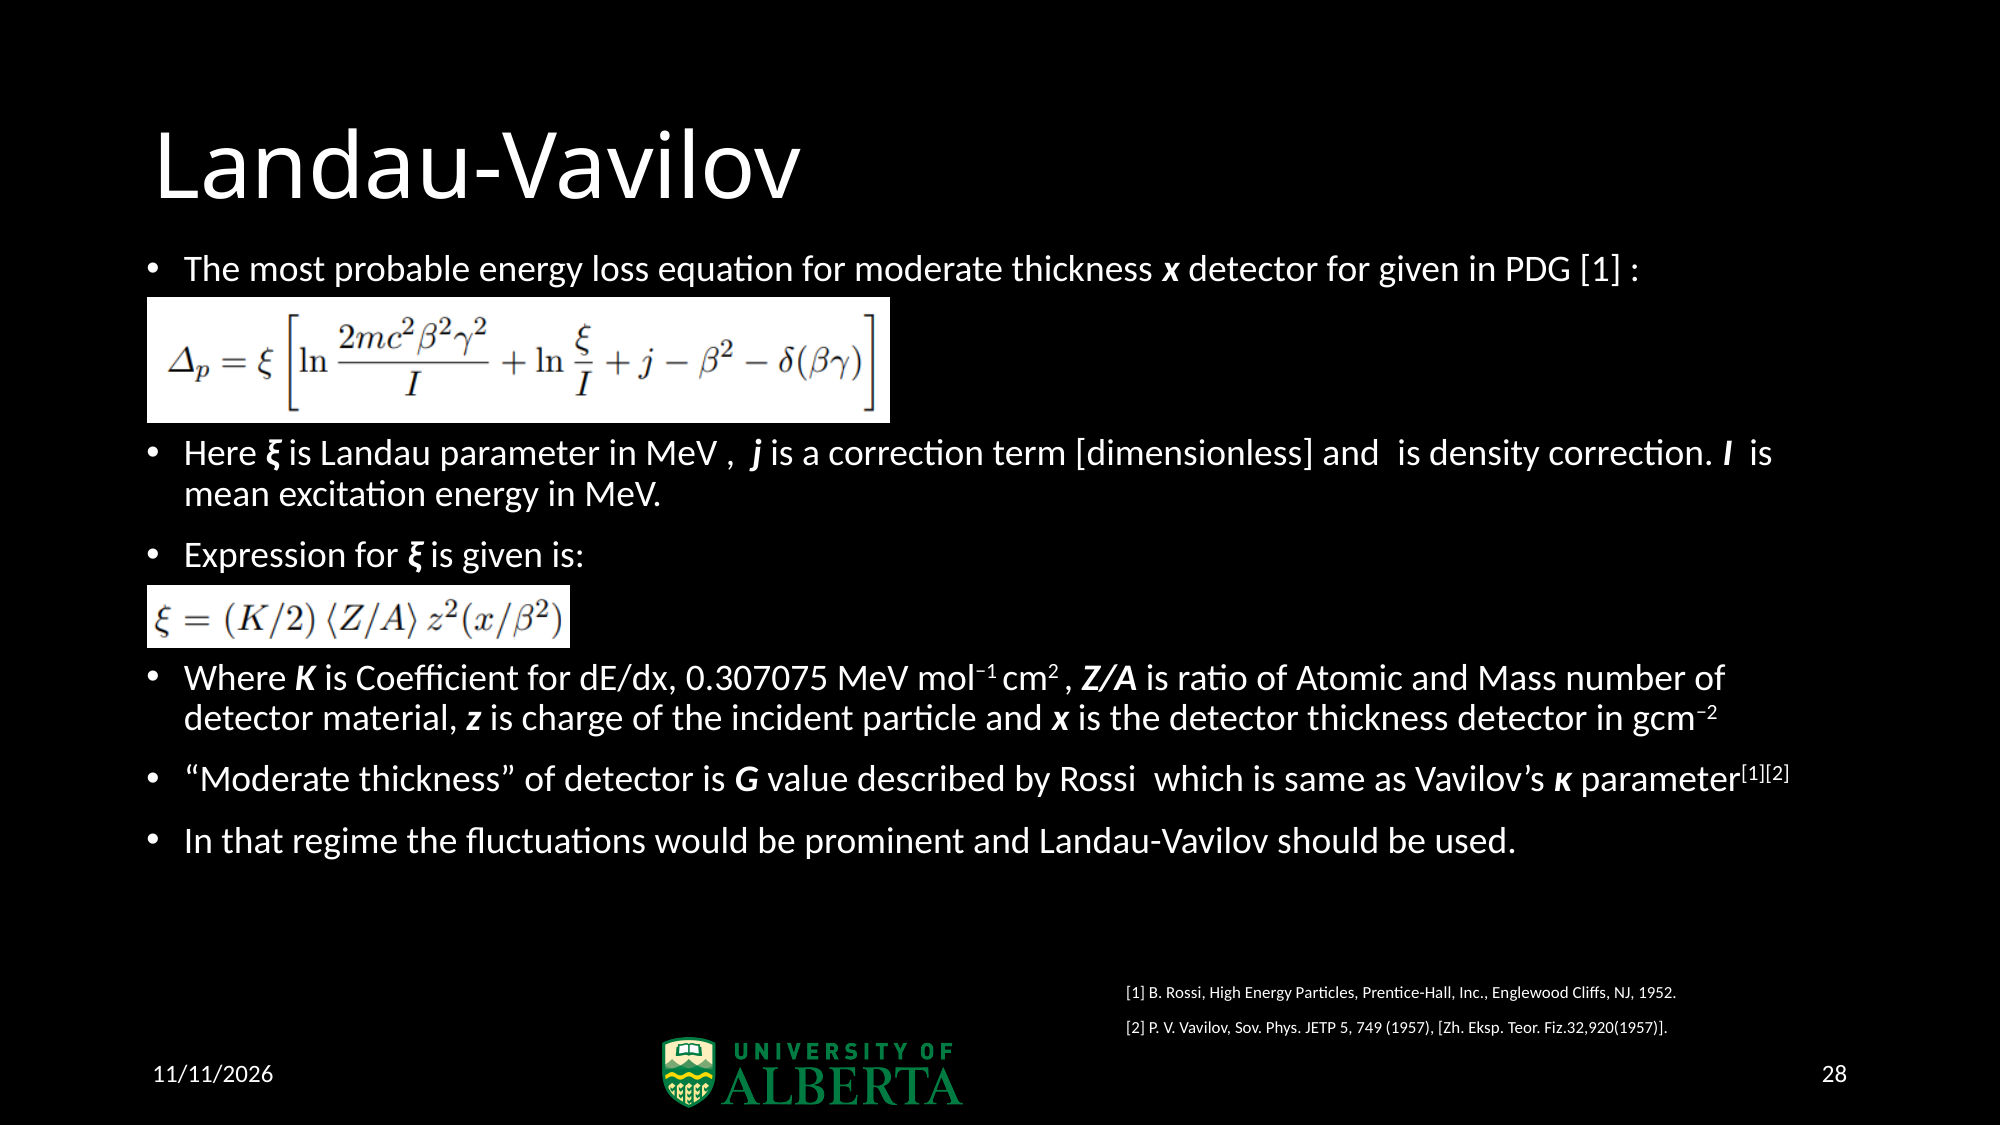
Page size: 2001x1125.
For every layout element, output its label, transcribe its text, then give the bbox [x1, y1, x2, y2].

picture [147, 297, 890, 423]
picture [147, 585, 570, 648]
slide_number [137, 1042, 588, 1103]
footer [1] B. Rossi, High Energy Particles, Prentice-Hall, Inc., Englewood Cliffs, NJ, 1952. [2] P. V. Vavilov, Sov. Phys. JETP 5, 749 (1957), [Zh. Eksp. Teor. Fiz.32,920(1957)]. [1111, 982, 1787, 1043]
picture [662, 1037, 963, 1108]
title Landau-Vavilov [137, 59, 1863, 278]
slide_number 28 [1412, 1042, 1863, 1103]
